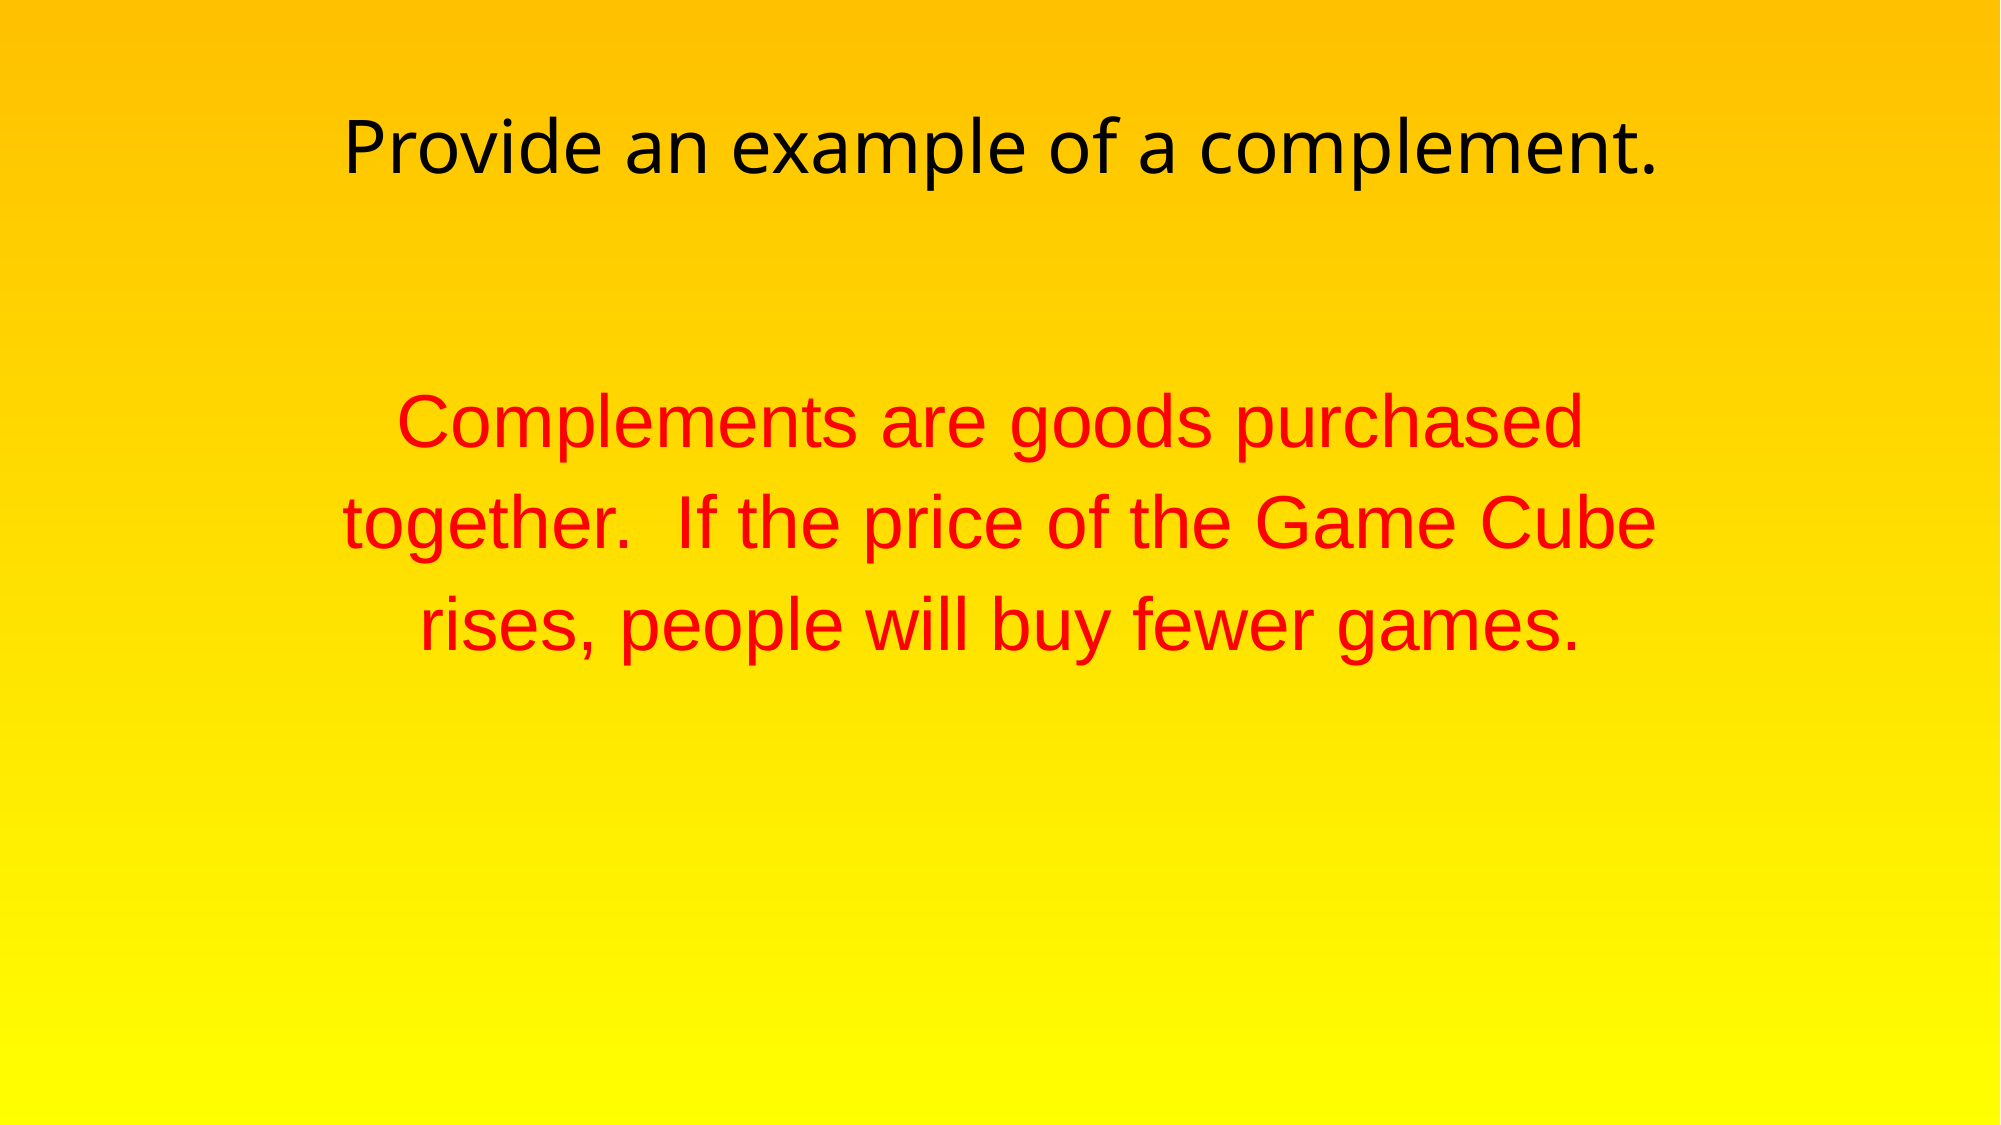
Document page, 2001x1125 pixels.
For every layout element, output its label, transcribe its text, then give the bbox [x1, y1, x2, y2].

title Provide an example of a complement. [327, 99, 1678, 288]
list Complements are goods purchased together. If the price of the Game Cube rises, people will buy fewer games. [321, 375, 1682, 1028]
